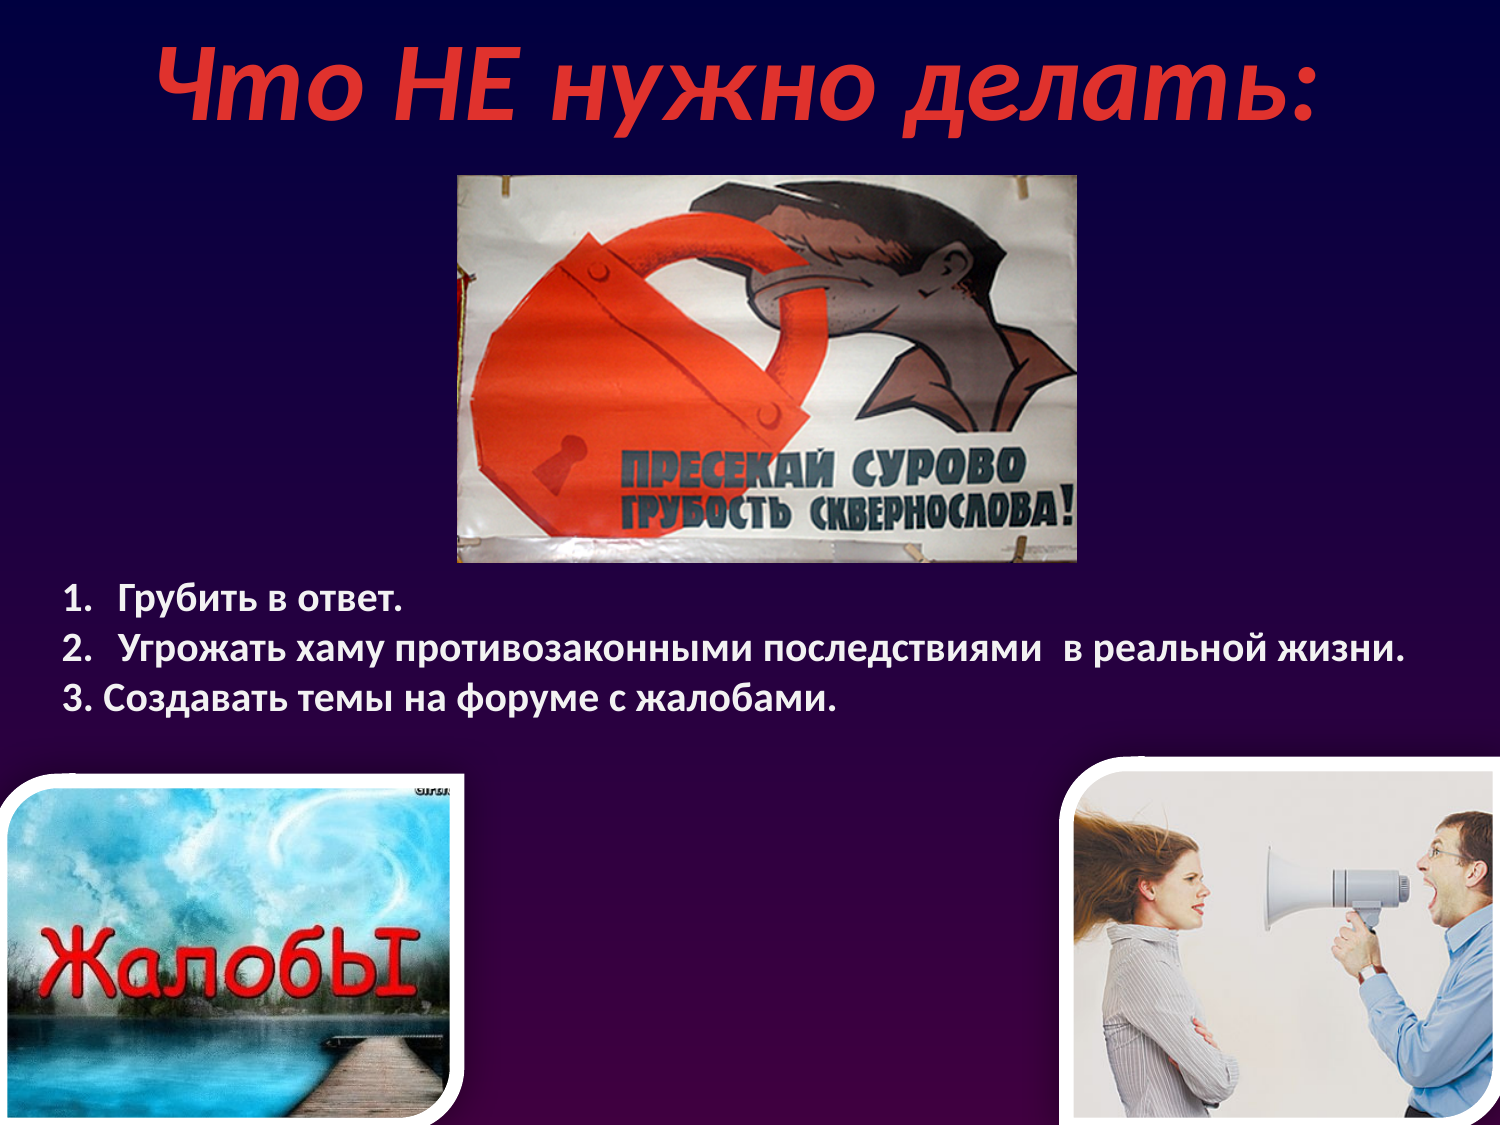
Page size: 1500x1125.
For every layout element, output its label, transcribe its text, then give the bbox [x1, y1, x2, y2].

picture [1066, 763, 1500, 1125]
picture [0, 780, 458, 1125]
text_box Что НЕ нужно делать: [134, 0, 1338, 150]
text_box Грубить в ответ. Угрожать хаму противозаконными последствиями в реальной жизни. 3. Создавать темы на форуме с жалобами. [46, 562, 1500, 728]
picture [456, 175, 1077, 563]
